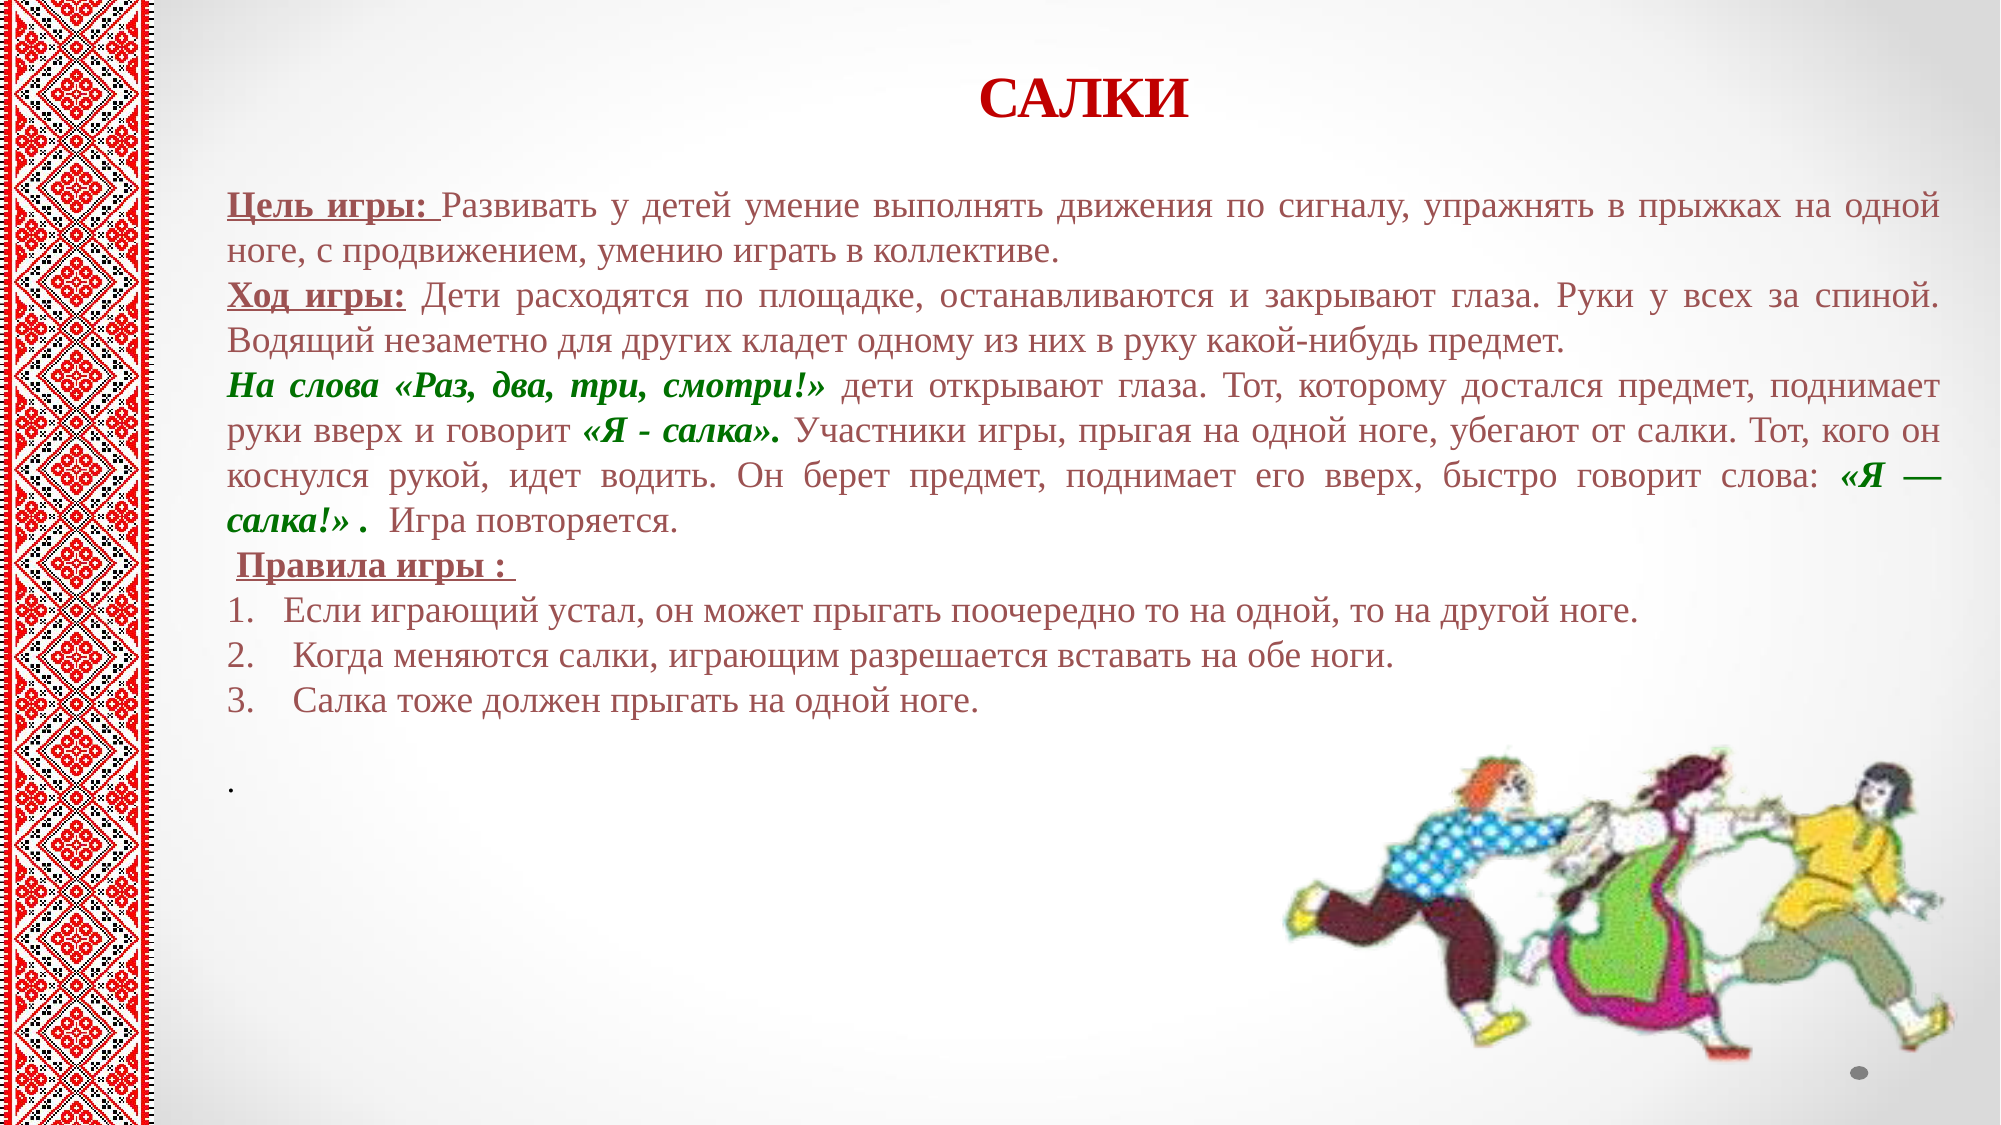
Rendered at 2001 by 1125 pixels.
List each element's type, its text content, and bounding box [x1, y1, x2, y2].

picture [0, 0, 2001, 1125]
text_box САЛКИ [601, 52, 1567, 172]
text_box Цель игры: Развивать у детей умение выполнять движения по сигналу, упражнять в прыжках на одной ноге, с продвижением, умению играть в коллективе. Ход игры: Дети расходятся по площадке, останавливаются и закрывают глаза. Руки у всех за спиной. Водящий незаметно для других кладет одному из них в руку какой-нибудь предмет. На слова «Раз, два, три, смотри!» дети открывают глаза. Тот, которому достался предмет, поднимает руки вверх и говорит «Я - салка». Участники игры, прыгая на одной ноге, убегают от салки. Тот, кого он коснулся рукой, идет водить. Он берет предмет, поднимает его вверх, быстро говорит слова: «Я — салка!» . Игра повторяется. Правила игры : Если играющий устал, он может прыгать поочередно то на одной, то на другой ноге. Когда меняются салки, играющим разрешается вставать на обе ноги. Салка тоже должен прыгать на одной ноге. . [212, 172, 1957, 1125]
